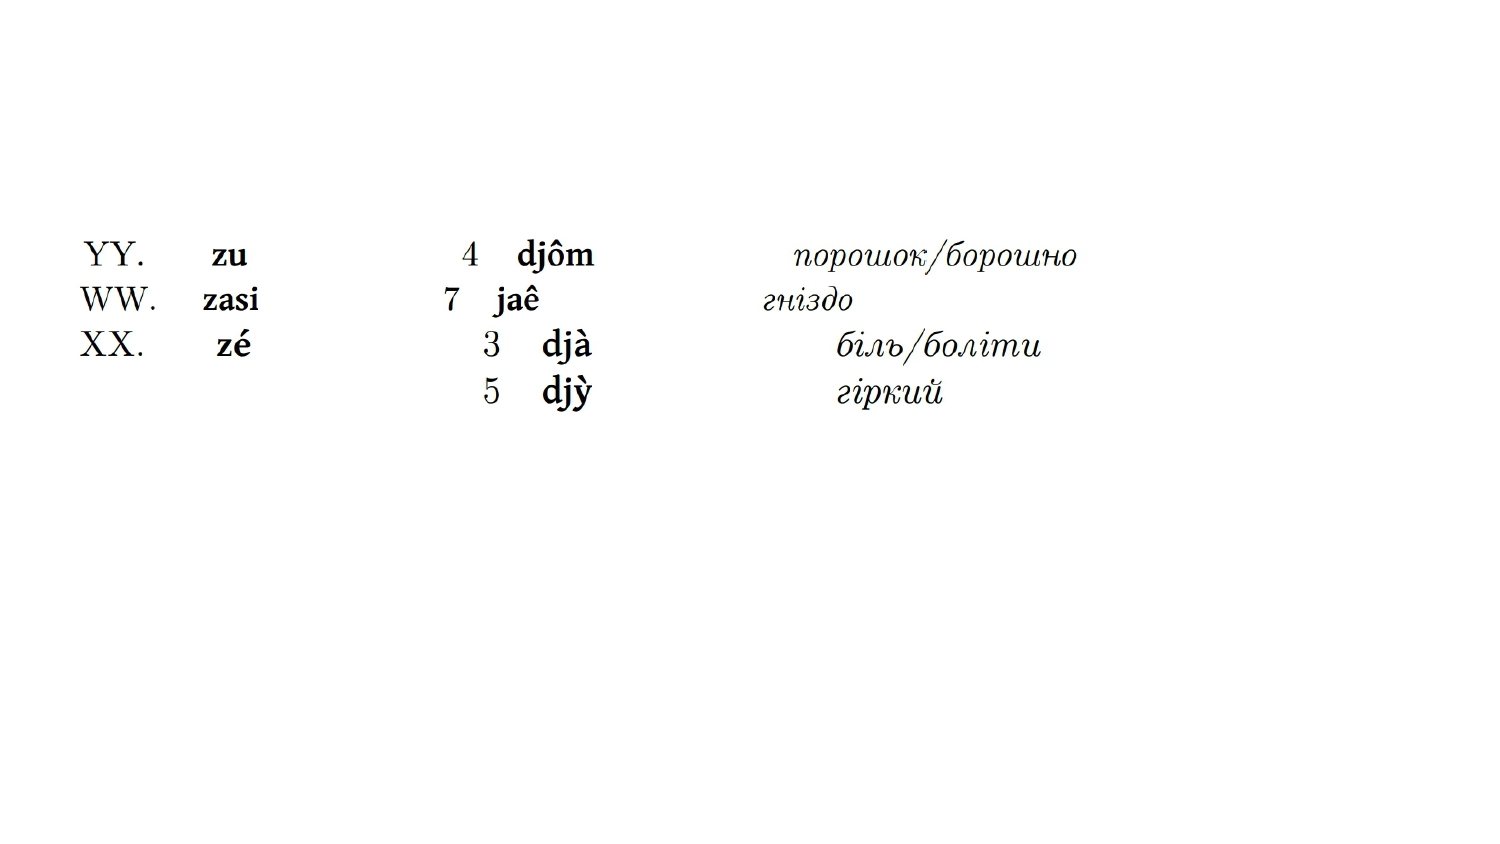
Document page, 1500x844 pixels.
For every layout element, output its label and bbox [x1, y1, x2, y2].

picture [61, 233, 1109, 417]
